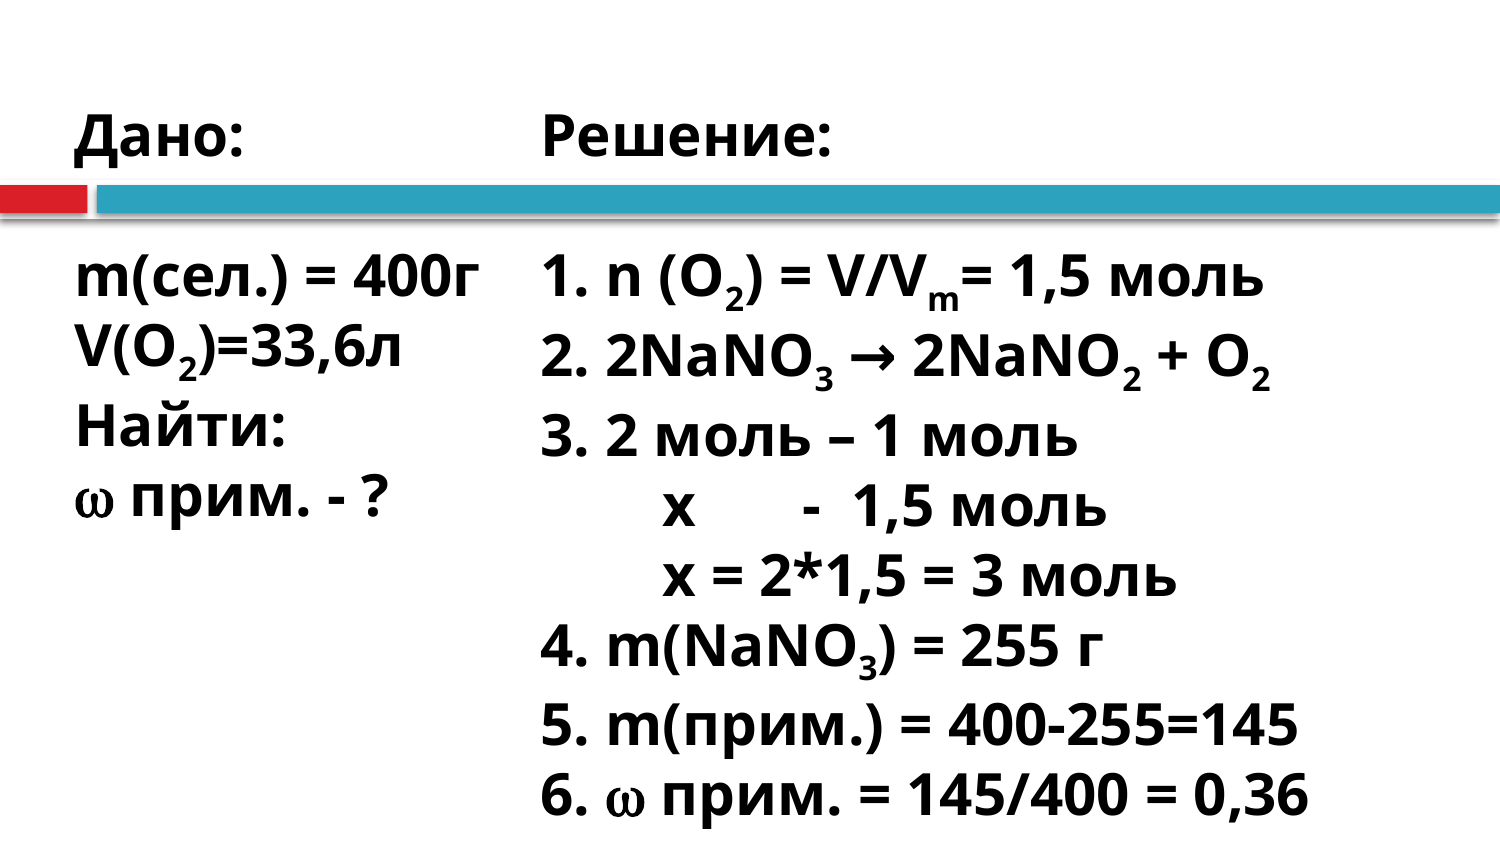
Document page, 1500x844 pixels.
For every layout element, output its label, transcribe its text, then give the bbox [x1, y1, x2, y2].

text_box Решение: 1. n (O2) = V/Vm= 1,5 моль 2. 2NaNO3 → 2NaNO2 + O2 3. 2 моль – 1 моль х - 1,5 моль х = 2*1,5 = 3 моль 4. m(NaNO3) = 255 г 5. m(прим.) = 400-255=145 6.  прим. = 145/400 = 0,36 [525, 91, 1412, 844]
text_box Дано: m(сел.) = 400г V(O2)=33,6л Найти:  прим. - ? [59, 91, 496, 606]
